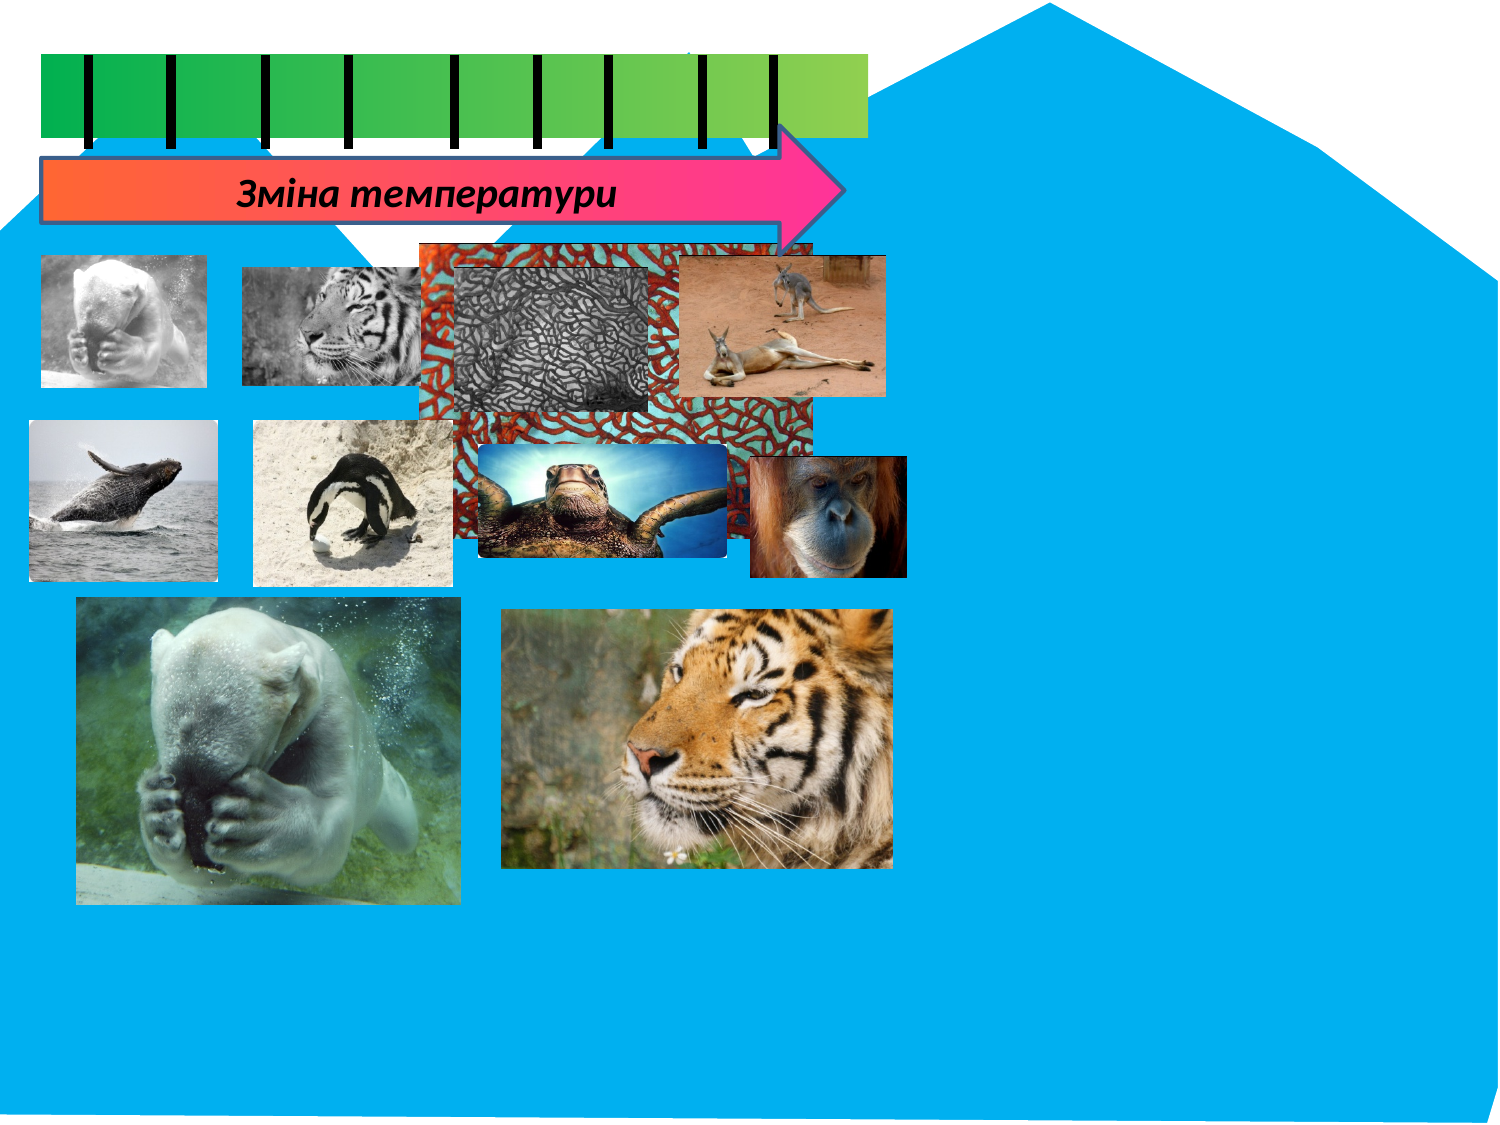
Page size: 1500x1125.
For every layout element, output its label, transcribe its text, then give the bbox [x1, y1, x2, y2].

picture [30, 421, 217, 581]
picture [77, 598, 460, 904]
text_box [39, 52, 870, 139]
text_box [0, 0, 1500, 1125]
picture [42, 256, 206, 387]
picture [502, 610, 892, 868]
text_box Зміна температури [39, 123, 847, 241]
picture [243, 243, 906, 586]
